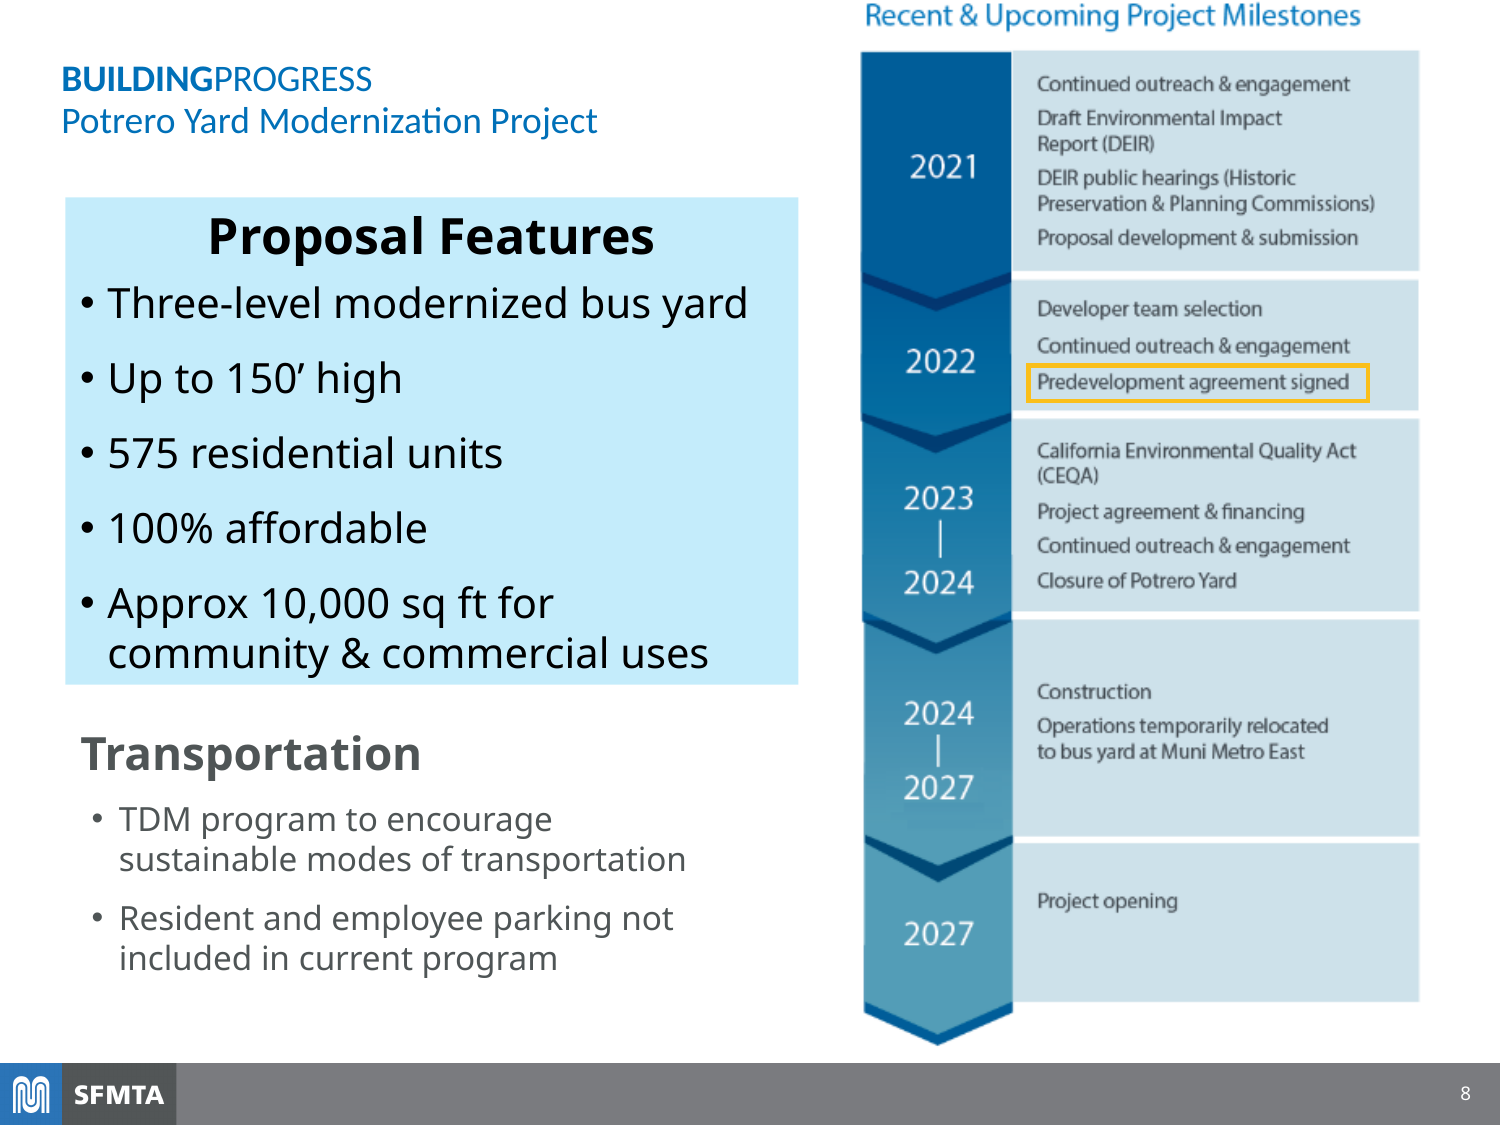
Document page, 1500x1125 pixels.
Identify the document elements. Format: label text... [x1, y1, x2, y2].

text_box Transportation TDM program to encourage sustainable modes of transportation Resident and employee parking not included in current program [65, 717, 713, 985]
slide_number 8 [1396, 1063, 1487, 1125]
text_box BUILDINGPROGRESS Potrero Yard Modernization Project [59, 55, 792, 141]
text_box Proposal Features Three-level modernized bus yard Up to 150’ high 575 residential units 100% affordable Approx 10,000 sq ft for community & commercial uses [65, 197, 799, 685]
picture [851, 0, 1435, 1060]
